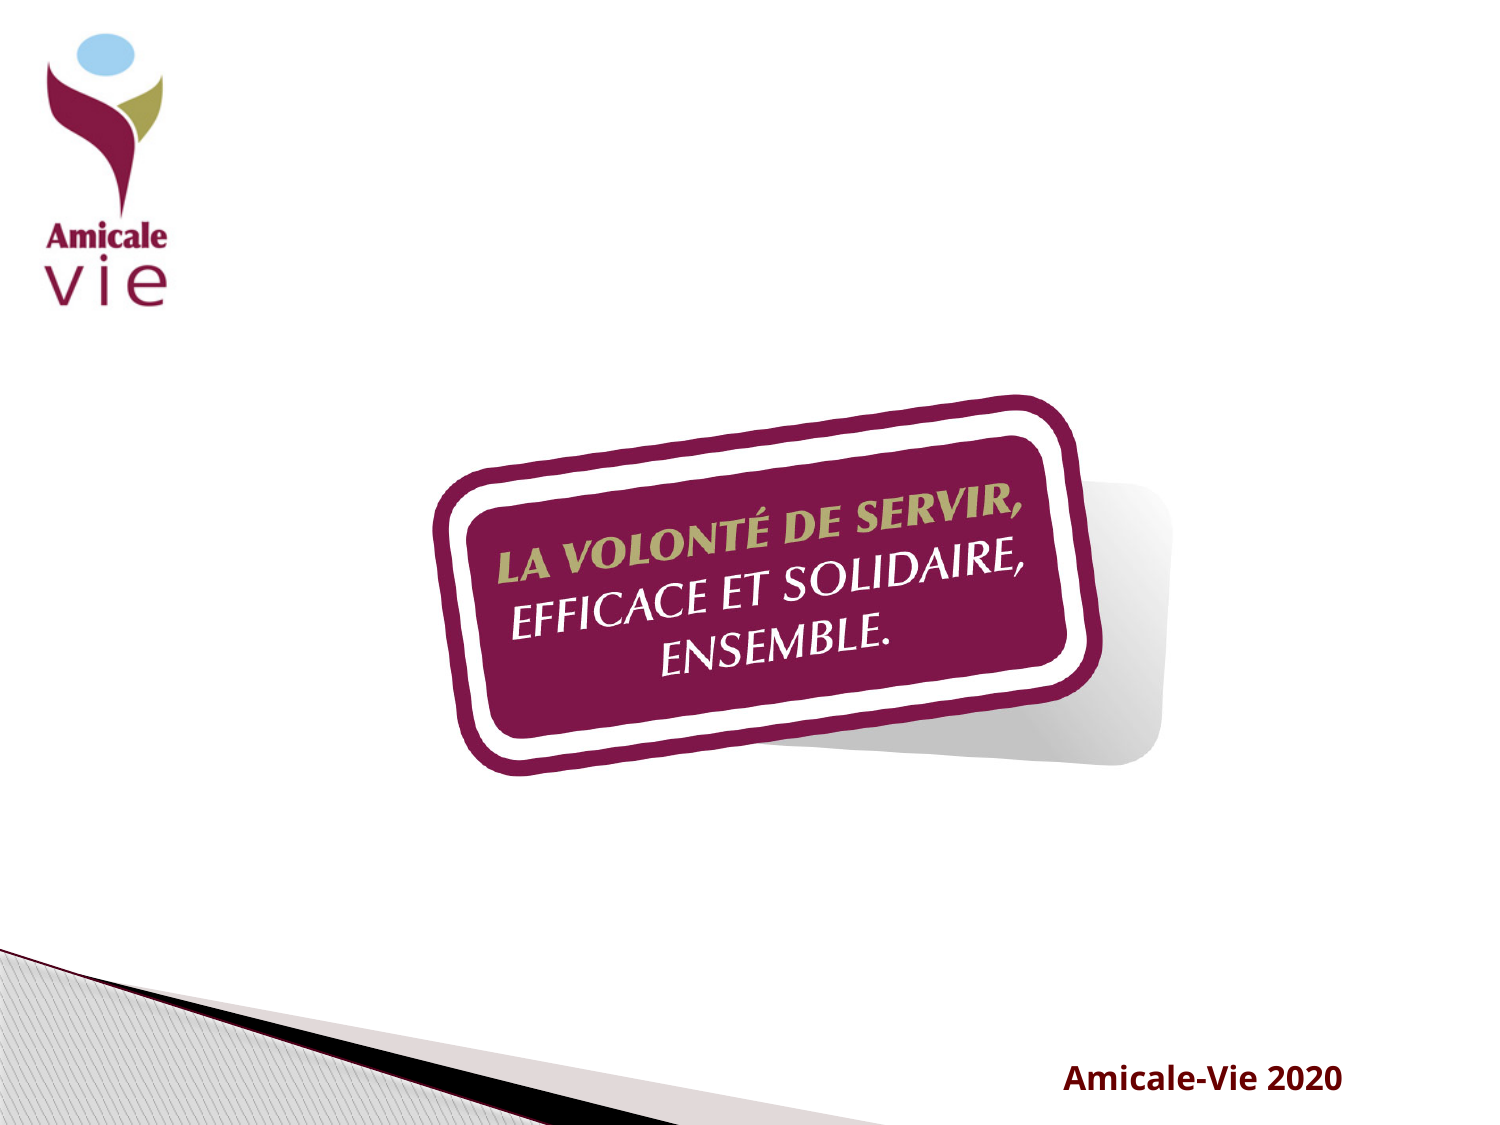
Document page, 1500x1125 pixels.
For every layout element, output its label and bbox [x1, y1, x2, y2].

picture [418, 384, 1185, 792]
picture [29, 31, 184, 317]
